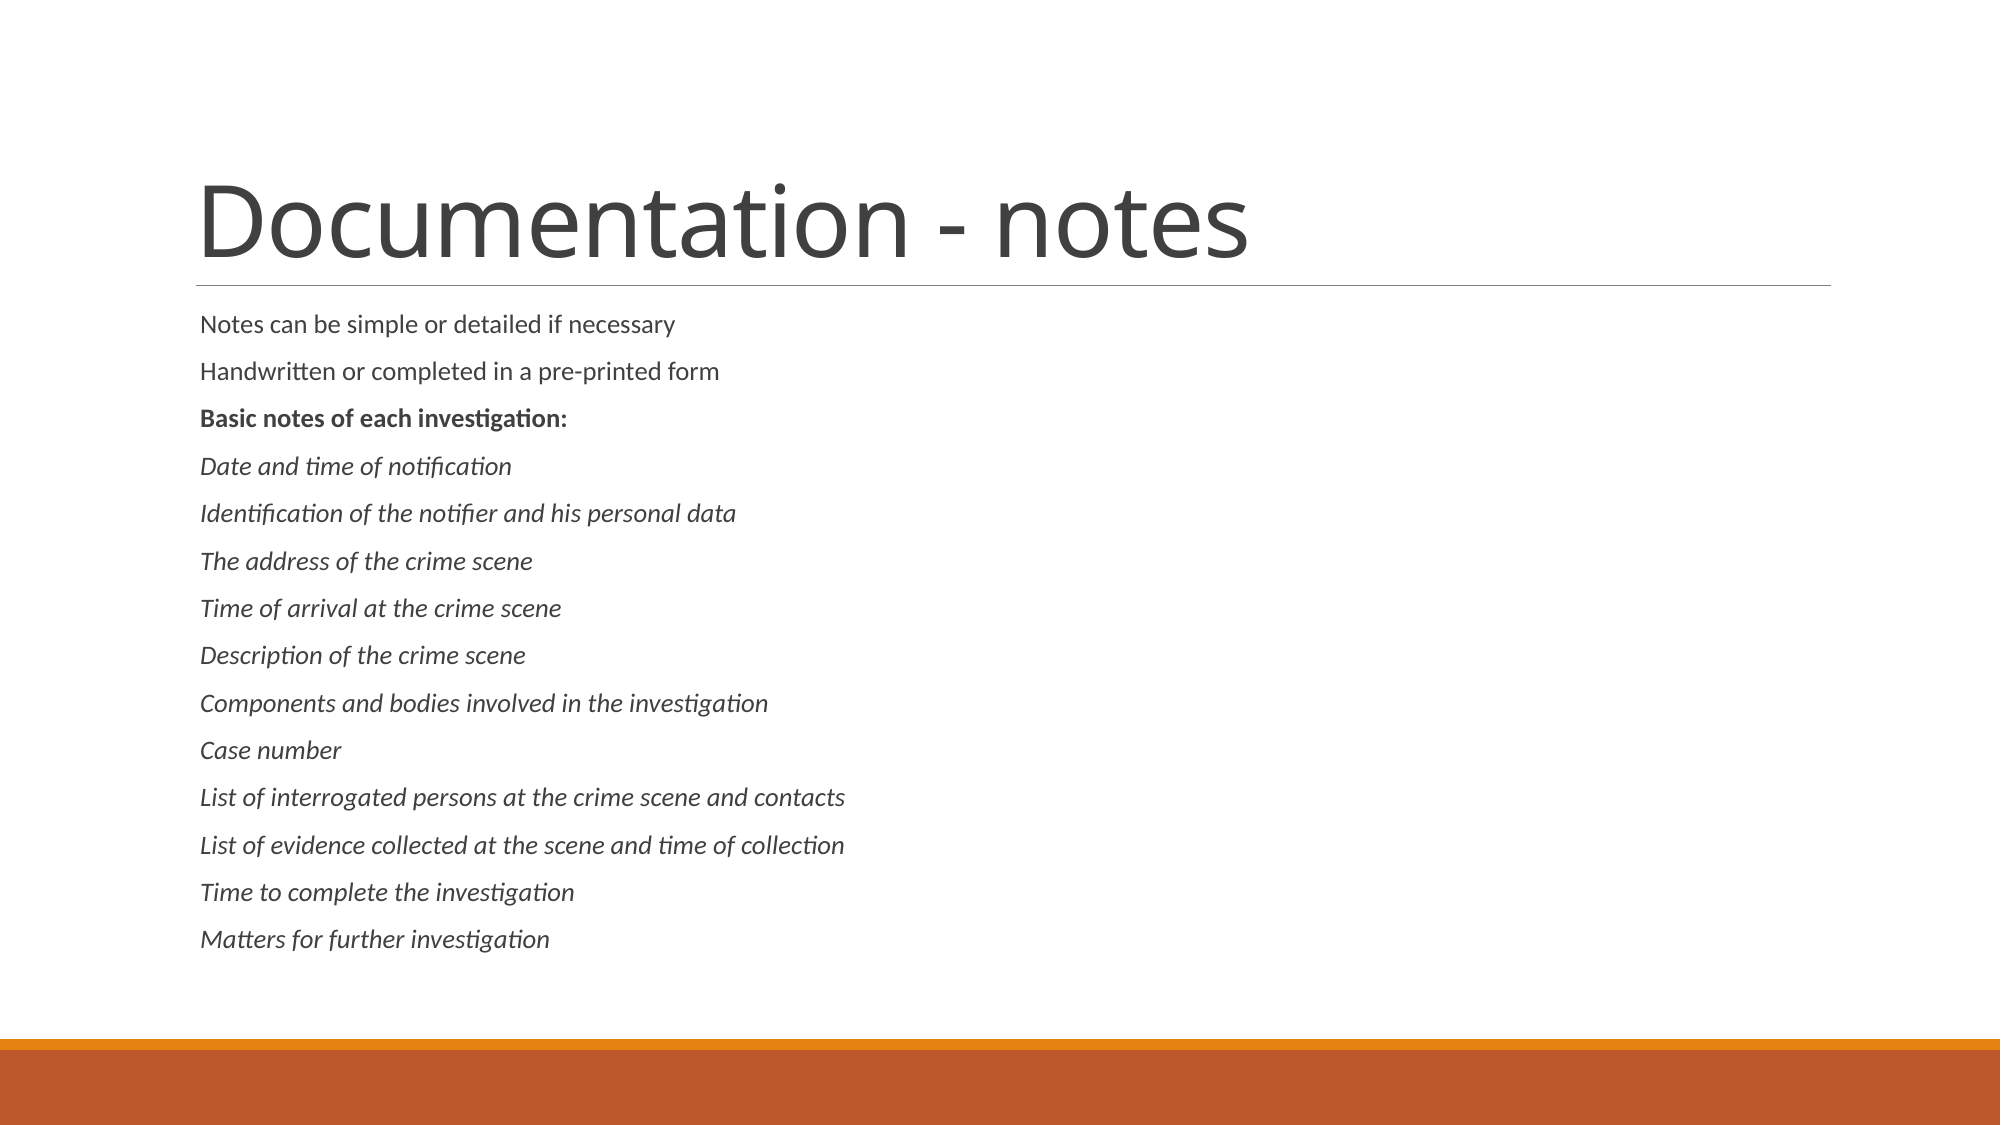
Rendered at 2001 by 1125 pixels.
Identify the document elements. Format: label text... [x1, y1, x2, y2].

title Documentation - notes [180, 47, 1830, 285]
list Notes can be simple or detailed if necessary Handwritten or completed in a pre-printed form Basic notes of each investigation: Date and time of notification Identification of the notifier and his personal data The address of the crime scene Time of arrival at the crime scene Description of the crime scene Components and bodies involved in the investigation Case number List of interrogated persons at the crime scene and contacts List of evidence collected at the scene and time of collection Time to complete the investigation Matters for further investigation [180, 302, 1830, 963]
